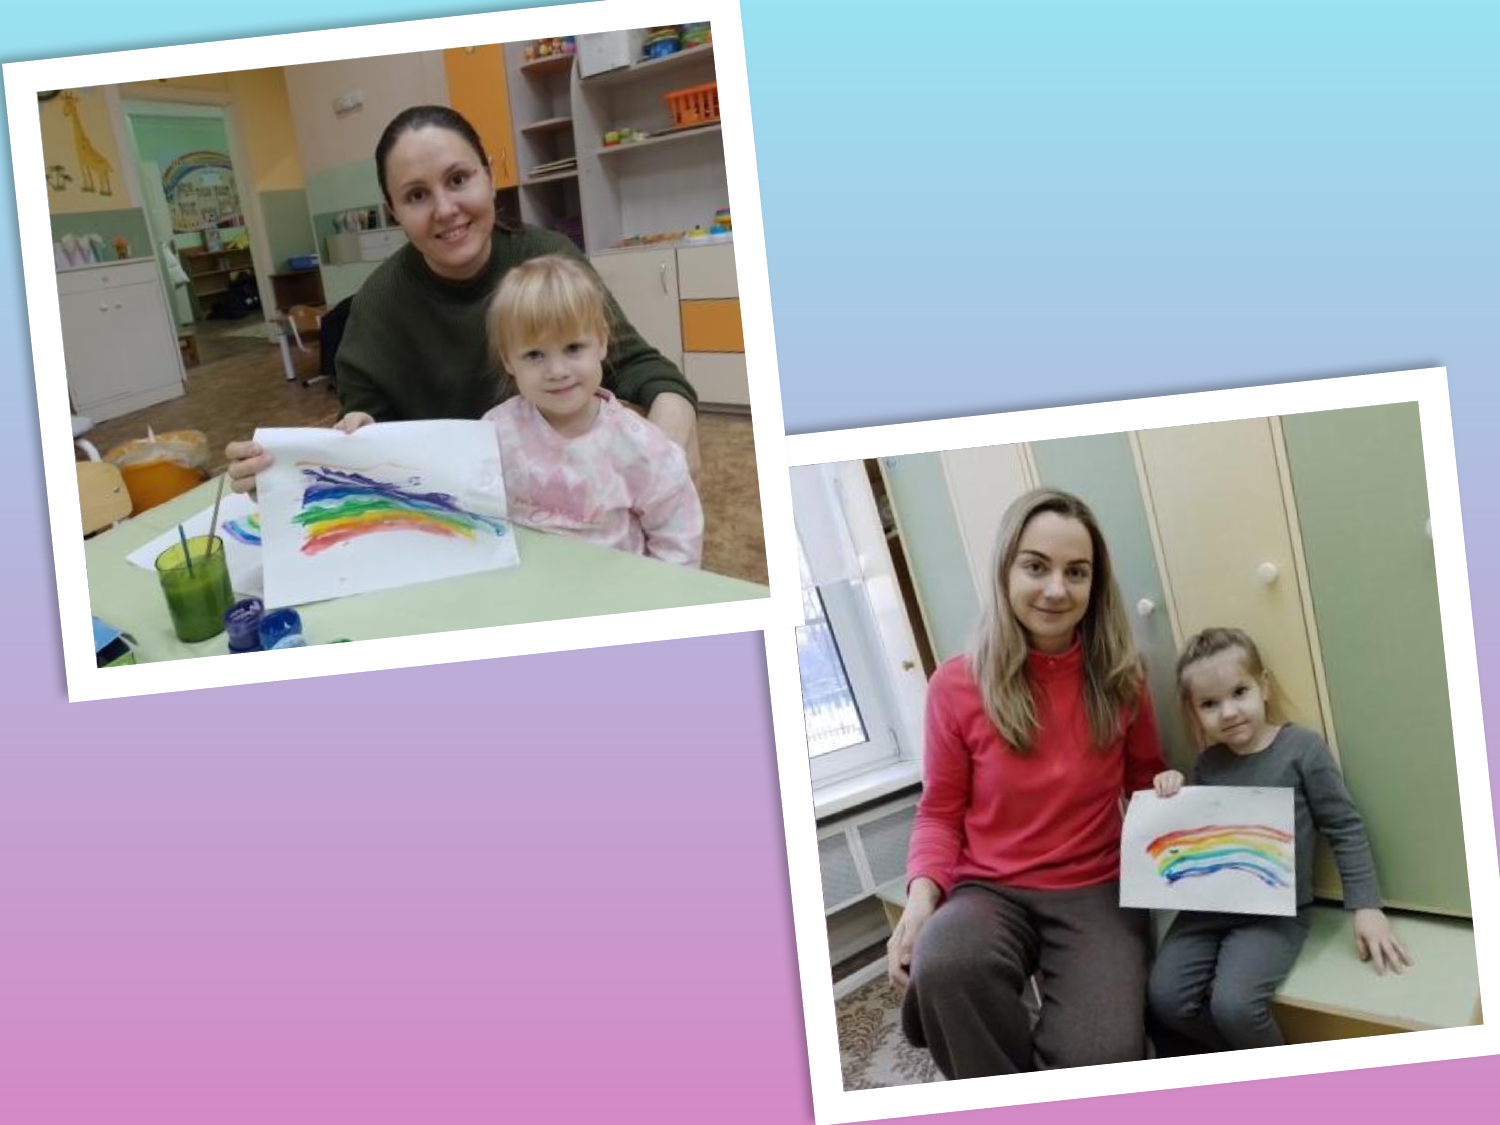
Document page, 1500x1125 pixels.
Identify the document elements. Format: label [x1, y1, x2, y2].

picture [789, 402, 1483, 1091]
picture [38, 22, 770, 668]
